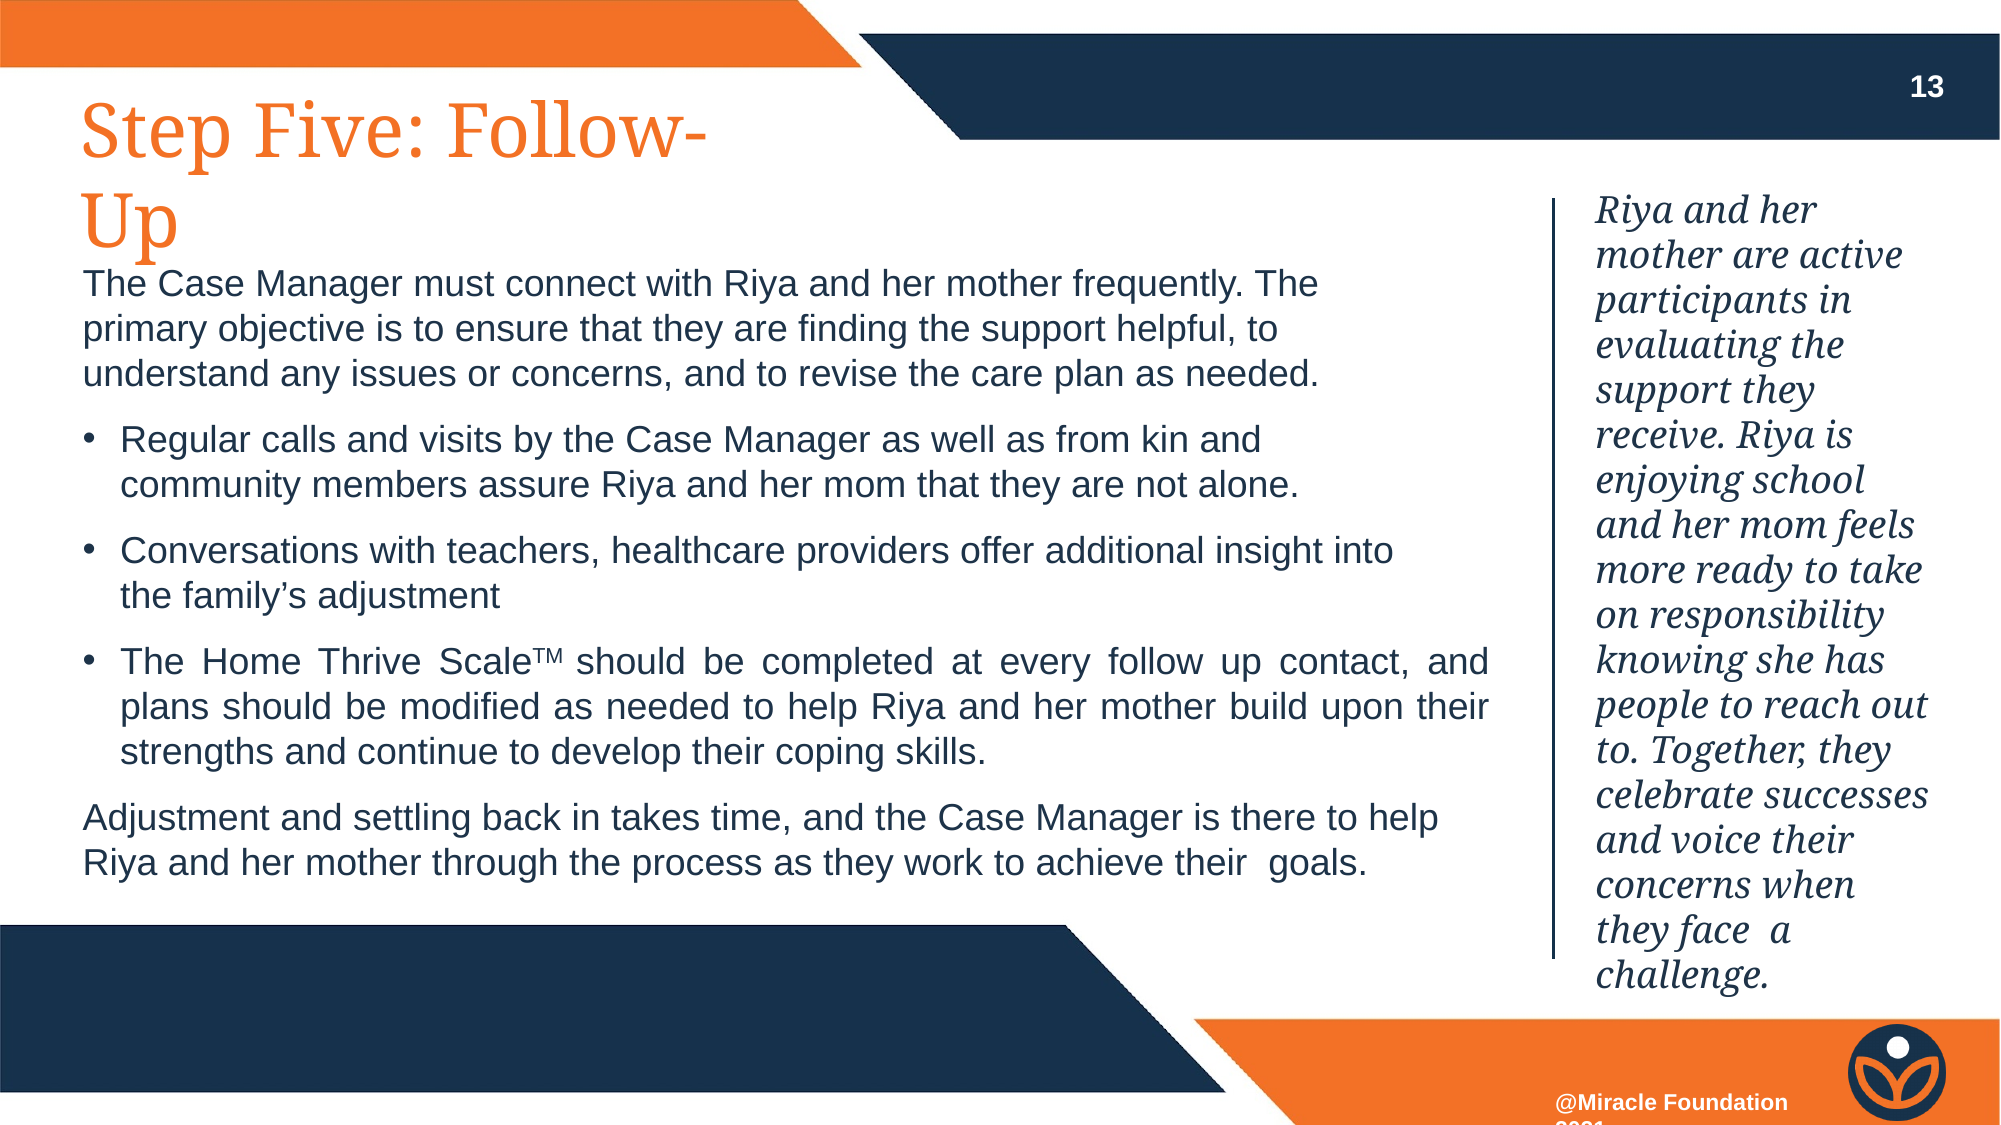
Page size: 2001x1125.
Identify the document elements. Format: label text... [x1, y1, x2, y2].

picture [0, 0, 2000, 149]
picture [0, 913, 2000, 1125]
text_box The Case Manager must connect with Riya and her mother frequently. The primary objective is to ensure that they are finding the support helpful, to understand any issues or concerns, and to revise the care plan as needed. Regular calls and visits by the Case Manager as well as from kin and community members assure Riya and her mom that they are not alone. Conversations with teachers, healthcare providers offer additional insight into the family’s adjustment The Home Thrive ScaleTM should be completed at every follow up contact, and plans should be modified as needed to help Riya and her mother build upon their strengths and continue to develop their coping skills. Adjustment and settling back in takes time, and the Case Manager is there to help Riya and her mother through the process as they work to achieve their goals. [78, 257, 1530, 883]
text_box Riya and her mother are active participants in evaluating the support they receive. Riya is enjoying school and her mom feels more ready to take on responsibility knowing she has people to reach out to. Together, they celebrate successes and voice their concerns when they face a challenge. [1593, 184, 1936, 910]
title Step Five: Follow-Up [78, 160, 804, 257]
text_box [1552, 1023, 1946, 1122]
